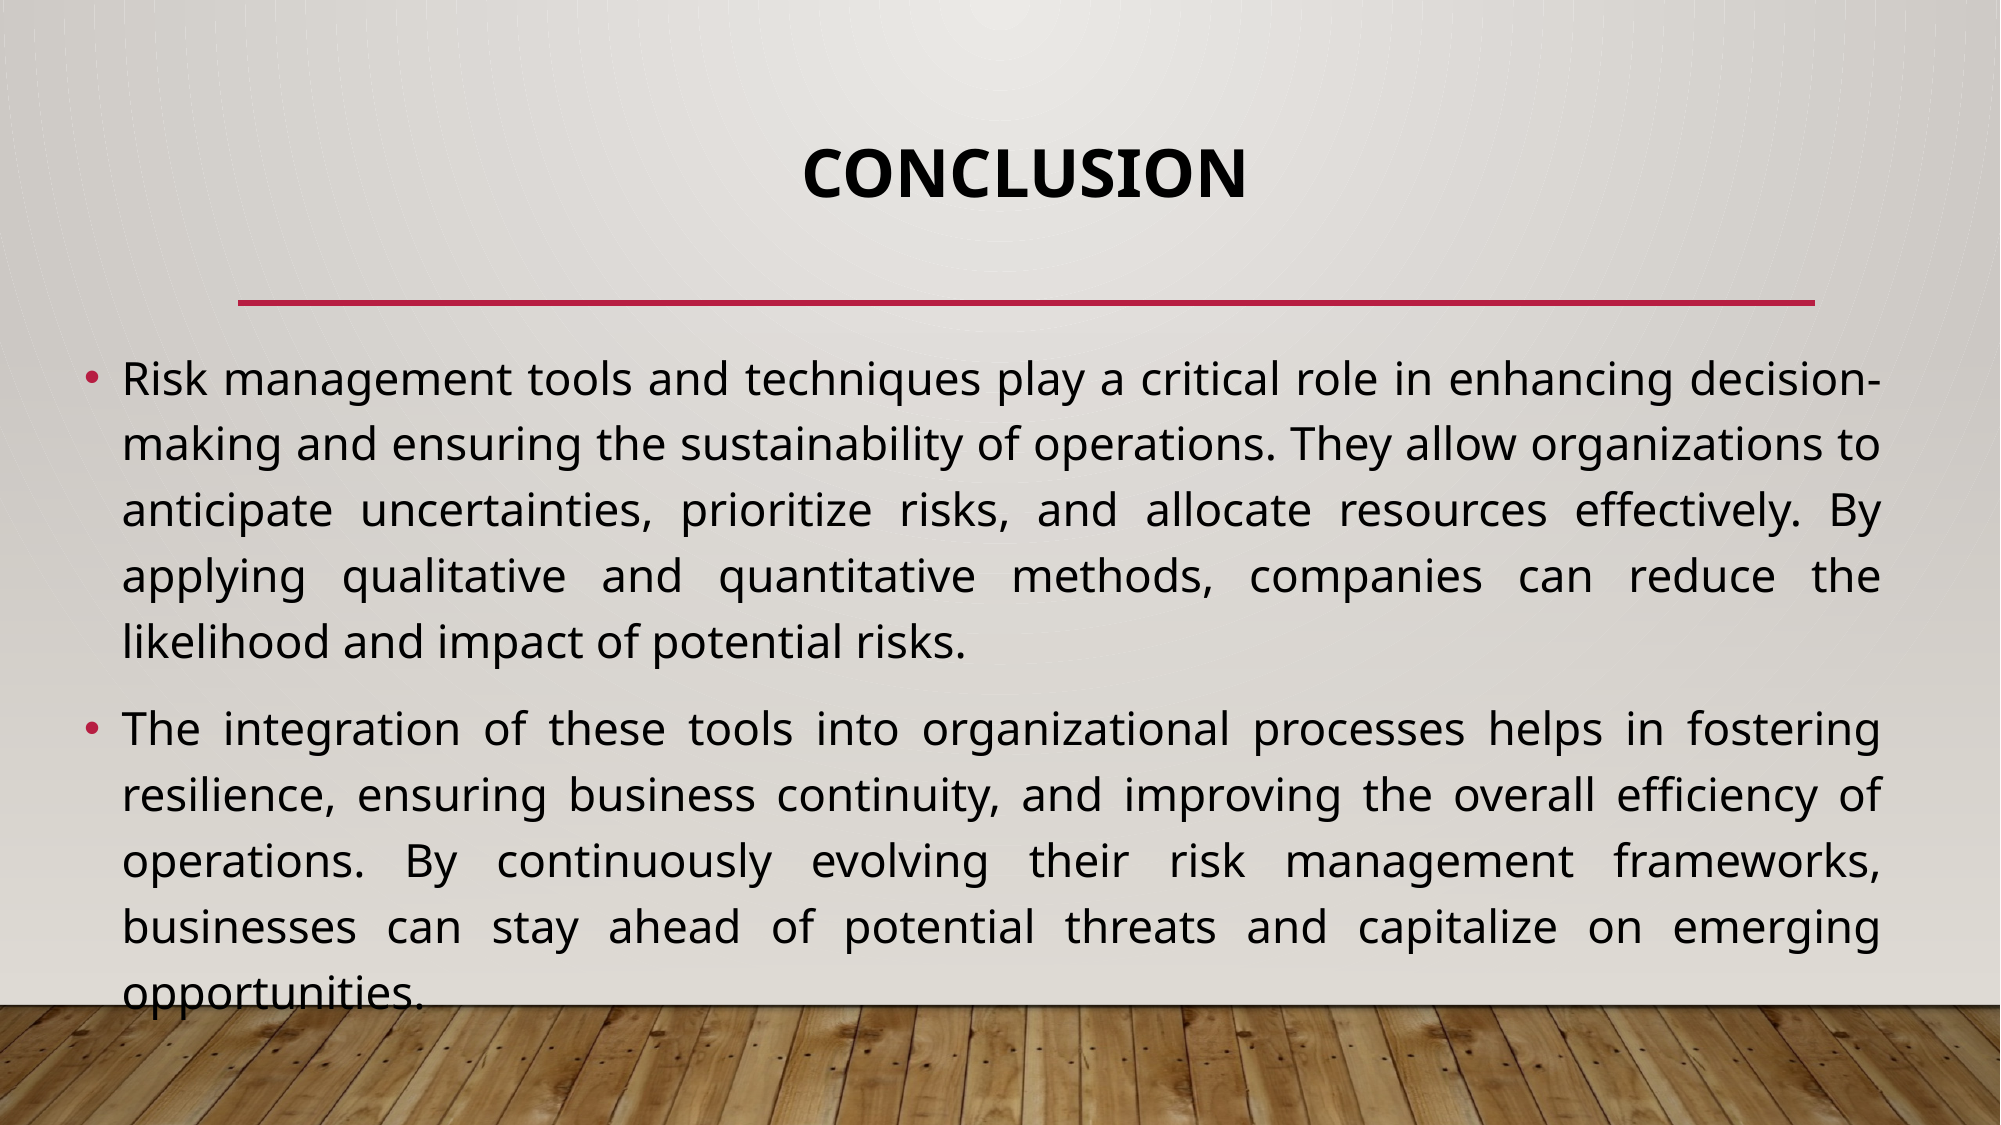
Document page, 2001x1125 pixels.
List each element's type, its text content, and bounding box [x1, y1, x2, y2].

title CONCLUSION [238, 131, 1814, 305]
picture [0, 1005, 2000, 1125]
list Risk management tools and techniques play a critical role in enhancing decision-making and ensuring the sustainability of operations. They allow organizations to anticipate uncertainties, prioritize risks, and allocate resources effectively. By applying qualitative and quantitative methods, companies can reduce the likelihood and impact of potential risks. The integration of these tools into organizational processes helps in fostering resilience, ensuring business continuity, and improving the overall efficiency of operations. By continuously evolving their risk management frameworks, businesses can stay ahead of potential threats and capitalize on emerging opportunities. [69, 330, 1898, 1006]
